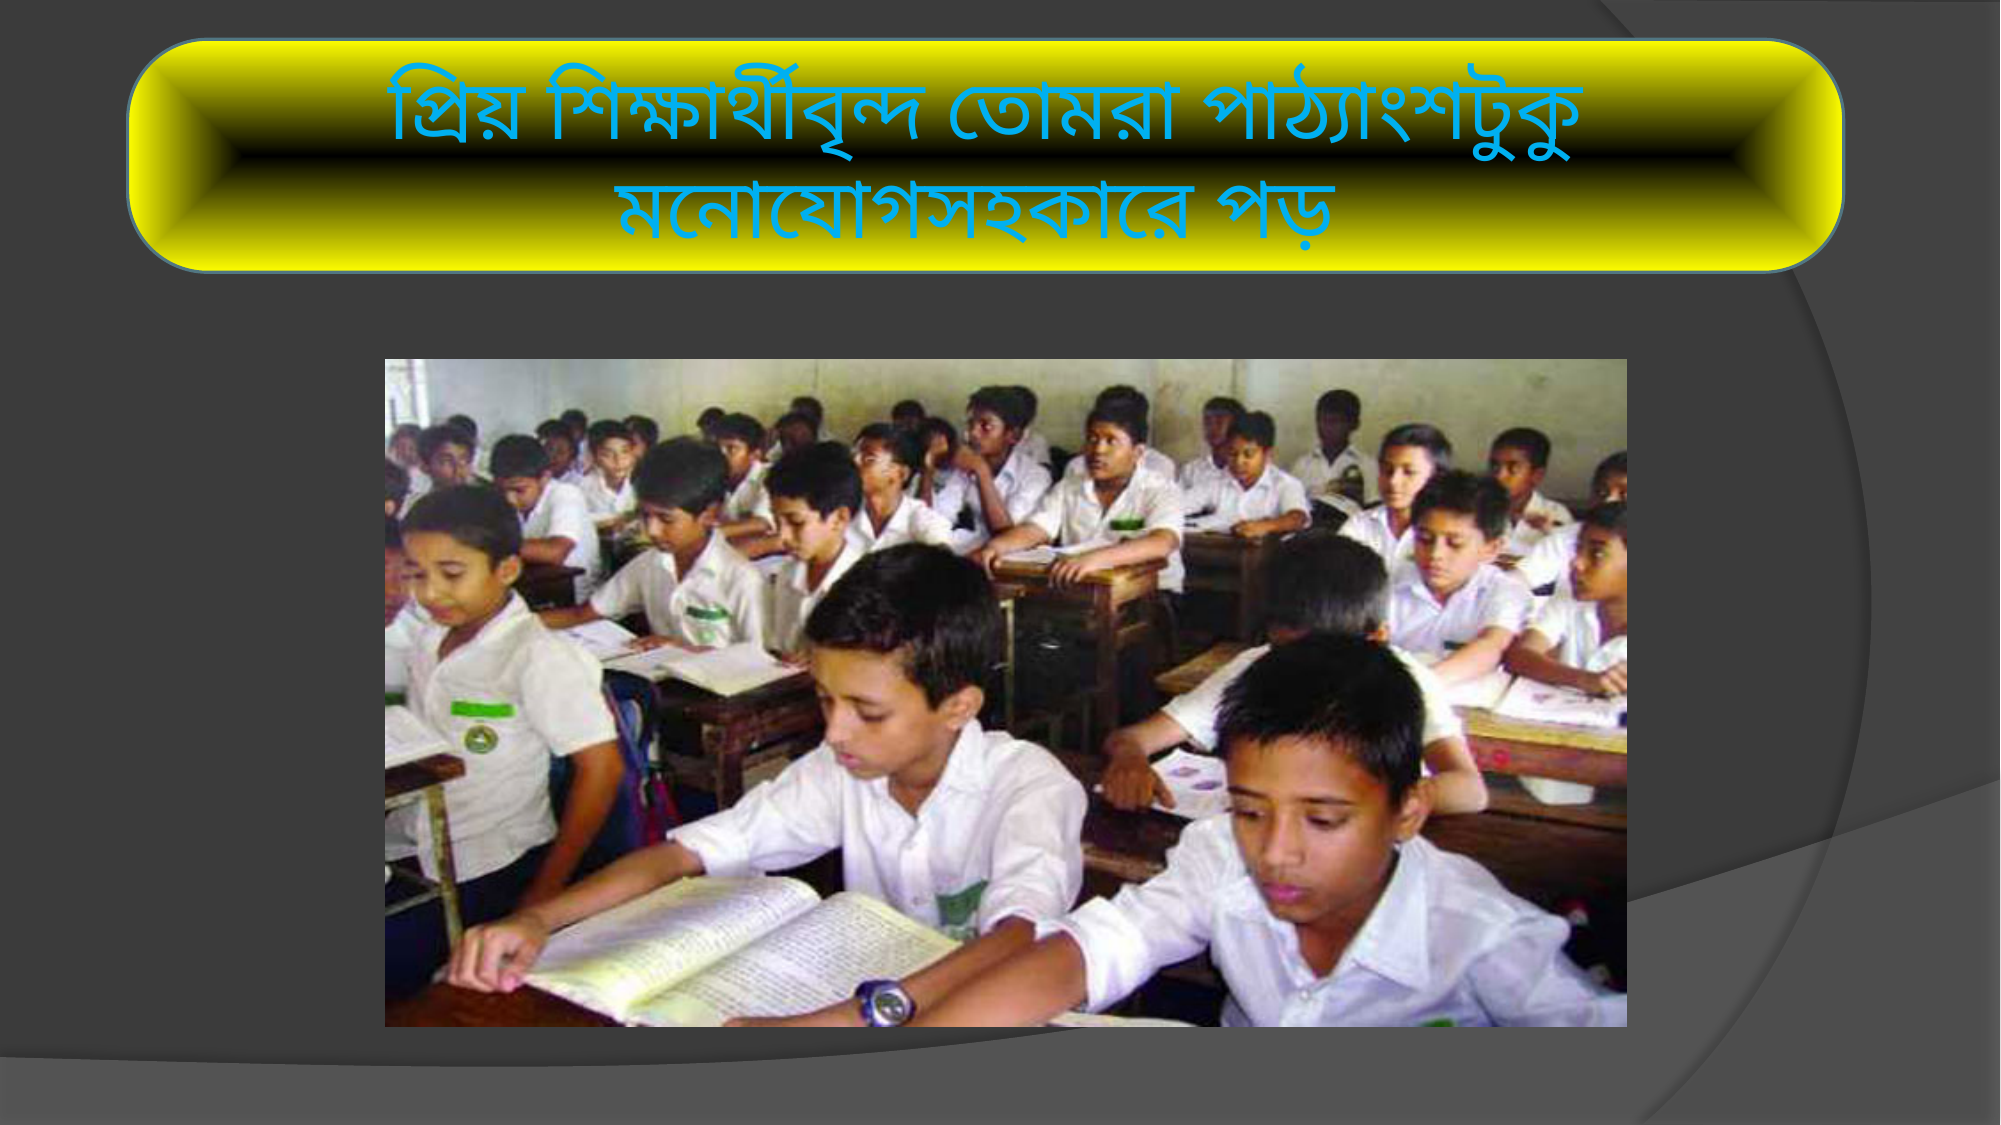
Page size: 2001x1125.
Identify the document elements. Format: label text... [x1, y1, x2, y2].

text_box প্রিয় শিক্ষার্থীবৃন্দ তোমরা পাঠ্যাংশটুকু মনোযোগসহকারে পড় [126, 37, 1846, 274]
picture [385, 359, 1627, 1028]
